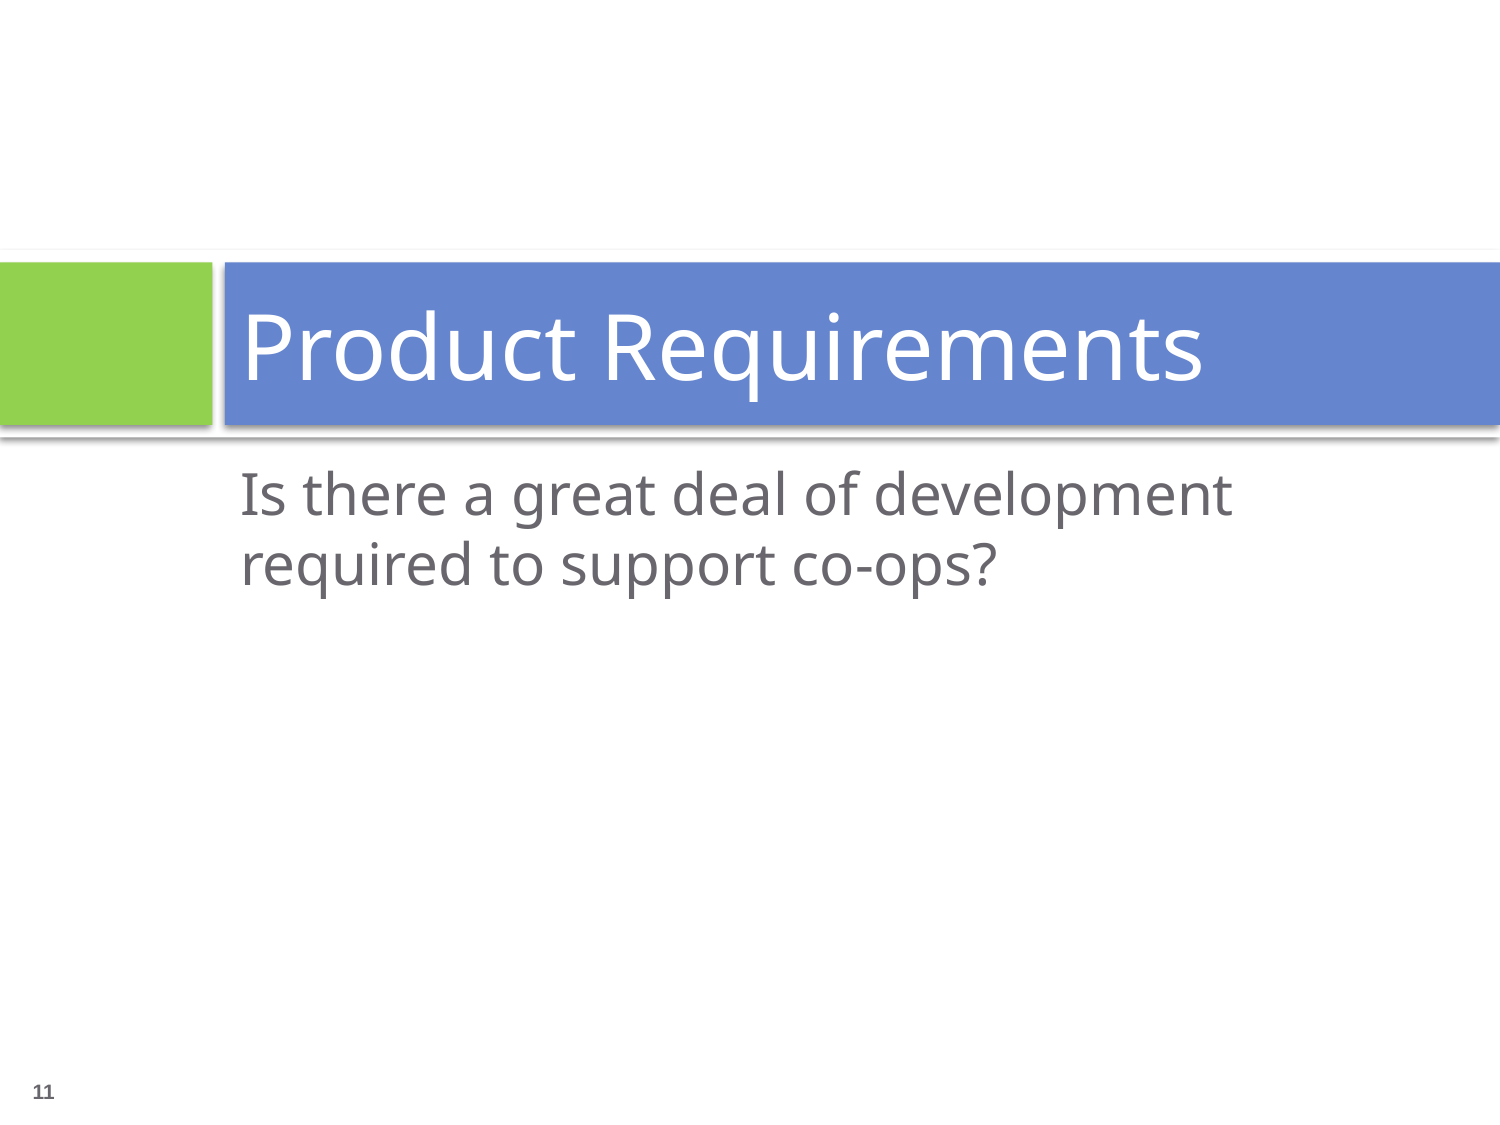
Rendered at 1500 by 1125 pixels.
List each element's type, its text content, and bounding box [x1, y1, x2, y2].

list Is there a great deal of development required to support co-ops? [224, 449, 1394, 725]
title Product Requirements [224, 262, 1476, 426]
